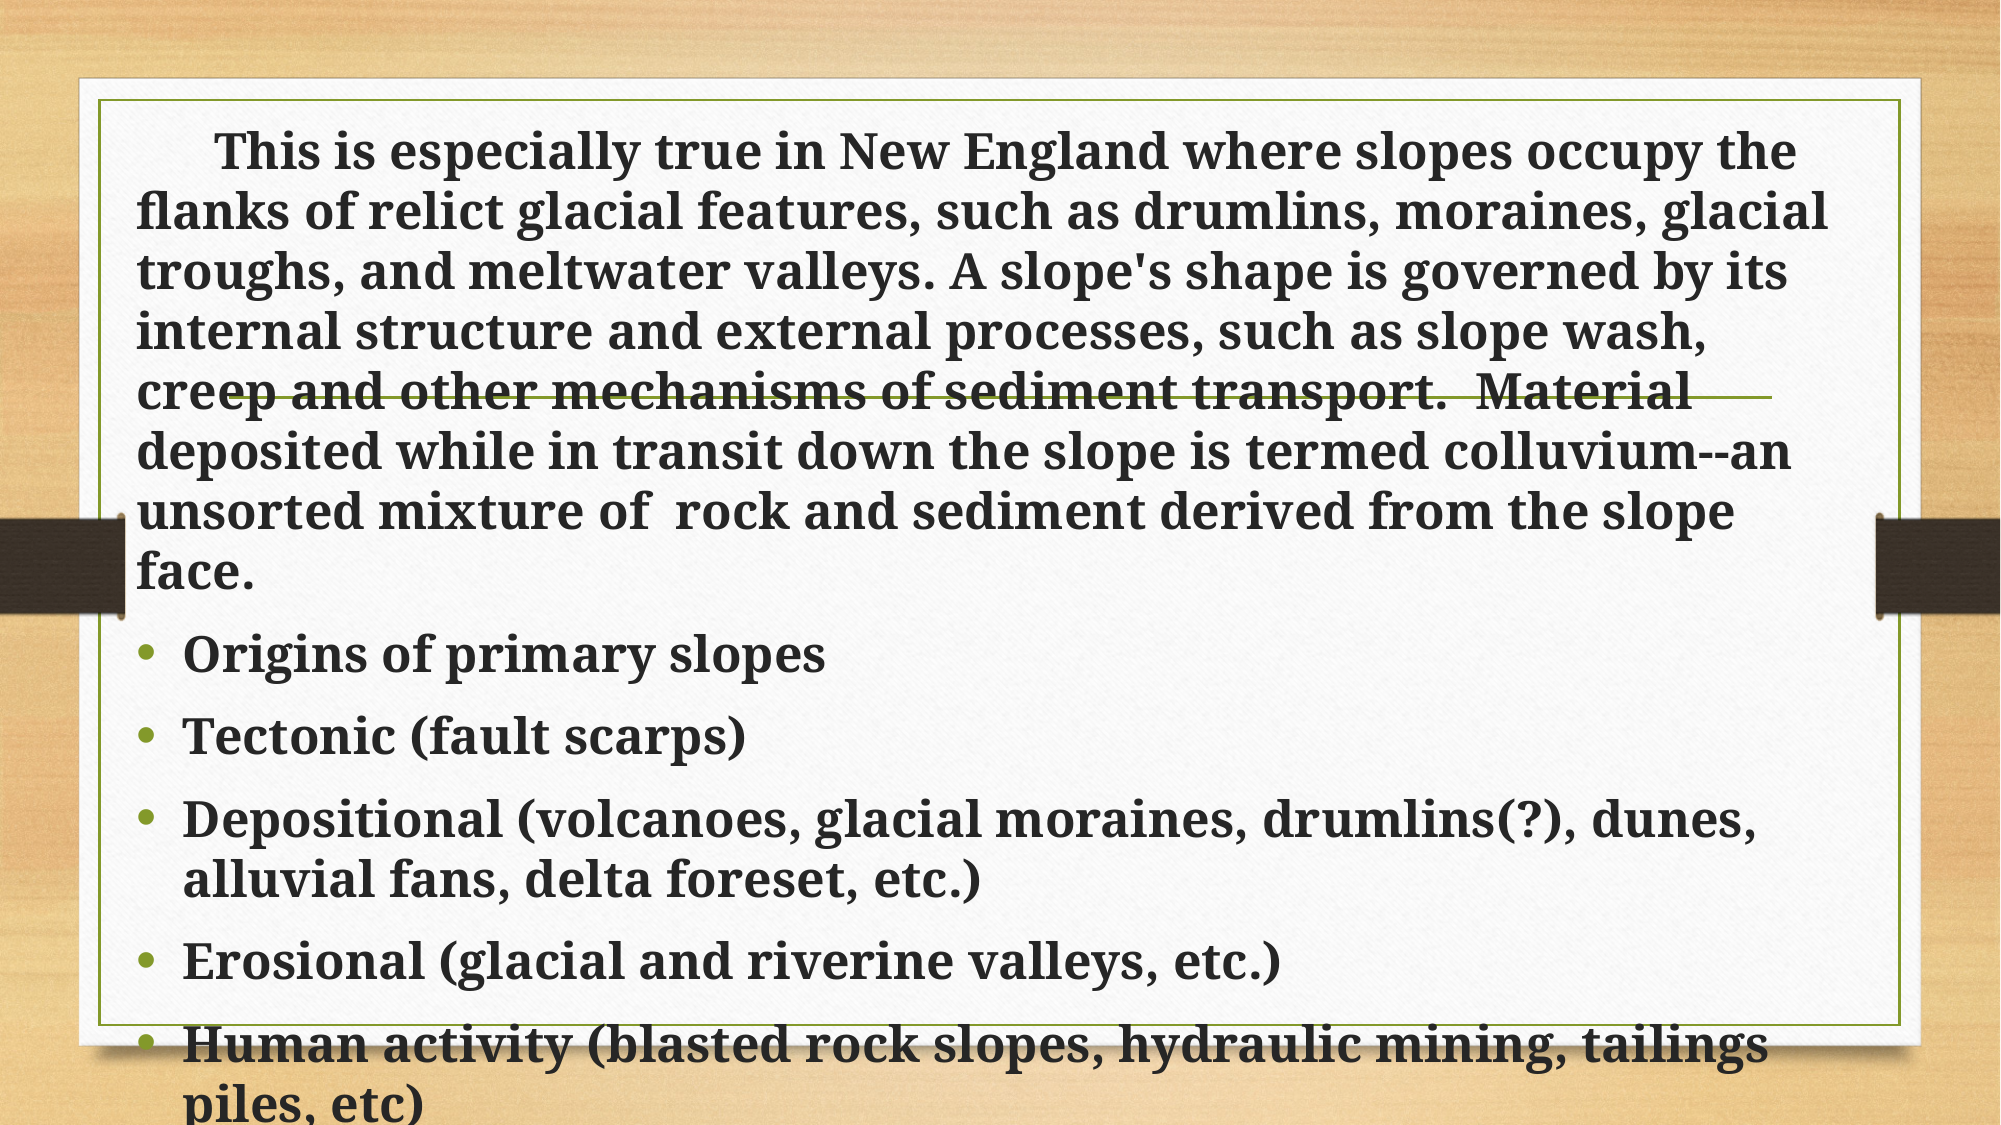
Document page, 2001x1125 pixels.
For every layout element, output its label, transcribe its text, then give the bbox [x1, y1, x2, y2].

picture [0, 0, 2001, 1125]
list This is especially true in New England where slopes occupy the flanks of relict glacial features, such as drumlins, moraines, glacial troughs, and meltwater valleys. A slope's shape is governed by its internal structure and external processes, such as slope wash, creep and other mechanisms of sediment transport. Material deposited while in transit down the slope is termed colluvium--an unsorted mixture of rock and sediment derived from the slope face. Origins of primary slopes Tectonic (fault scarps) Depositional (volcanoes, glacial moraines, drumlins(?), dunes, alluvial fans, delta foreset, etc.) Erosional (glacial and riverine valleys, etc.) Human activity (blasted rock slopes, hydraulic mining, tailings piles, etc) [121, 111, 1872, 963]
